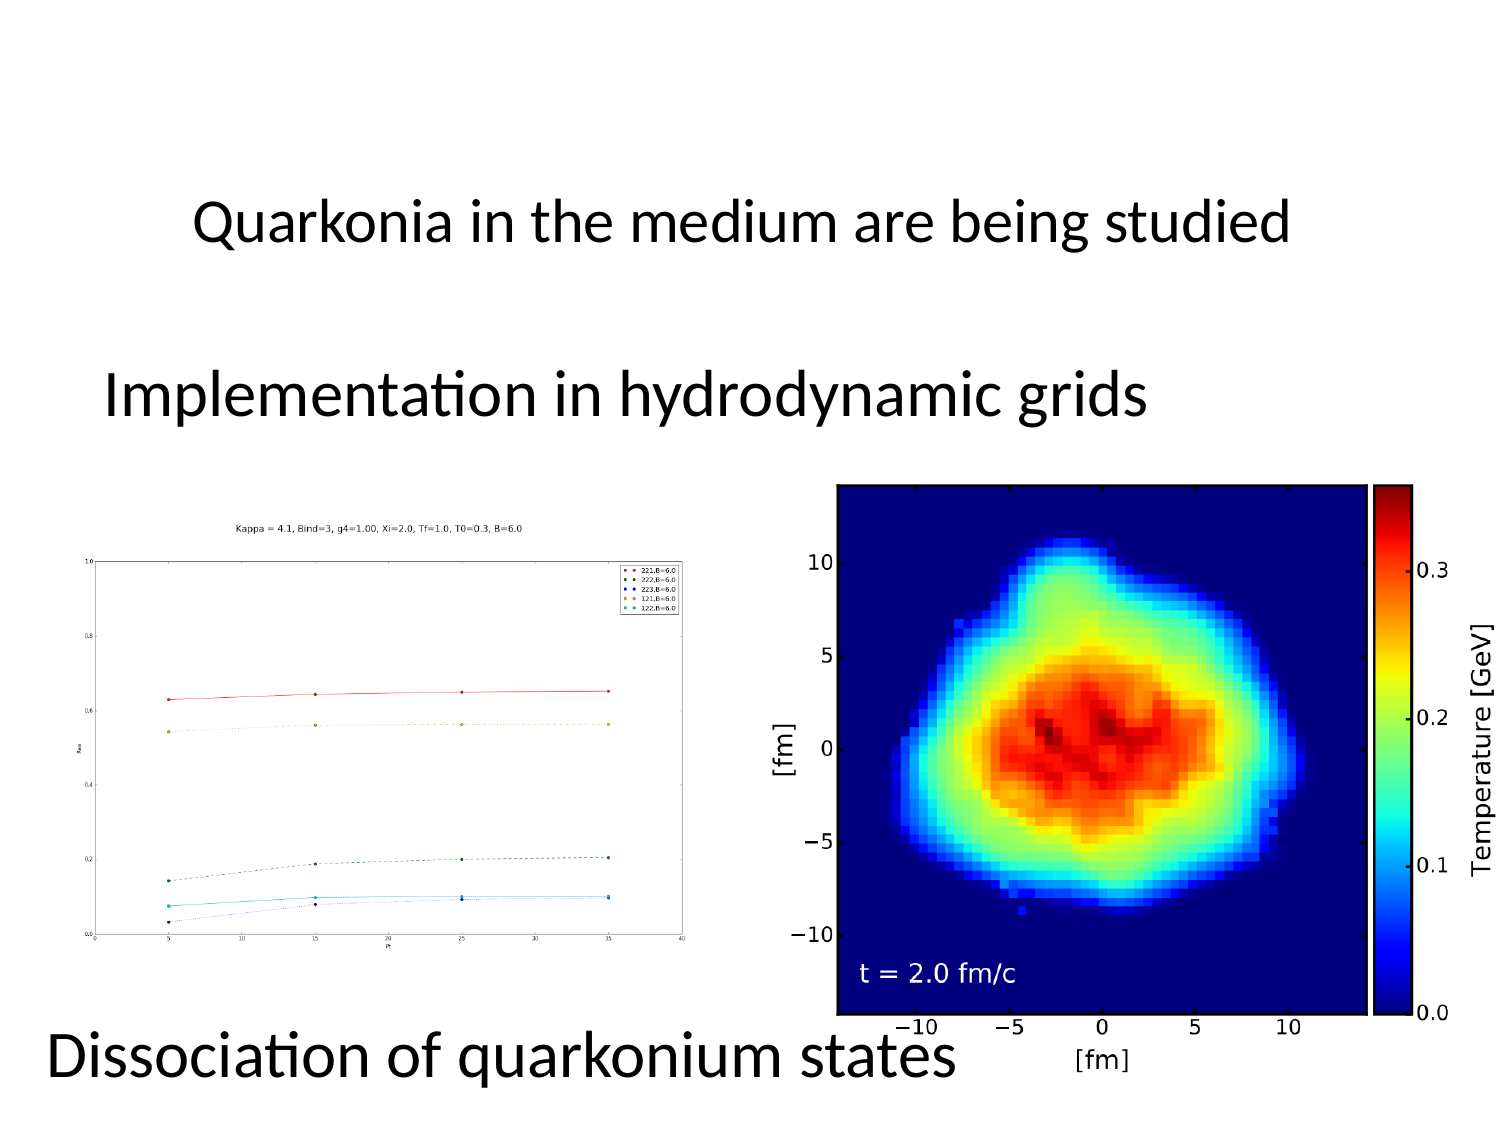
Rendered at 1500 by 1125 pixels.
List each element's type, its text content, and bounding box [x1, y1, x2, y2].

picture [0, 454, 1500, 1125]
text_box Implementation in hydrodynamic grids [88, 269, 1364, 511]
title Quarkonia in the medium are being studied [112, 172, 1388, 414]
text_box Dissociation of quarkonium states [31, 988, 742, 1125]
